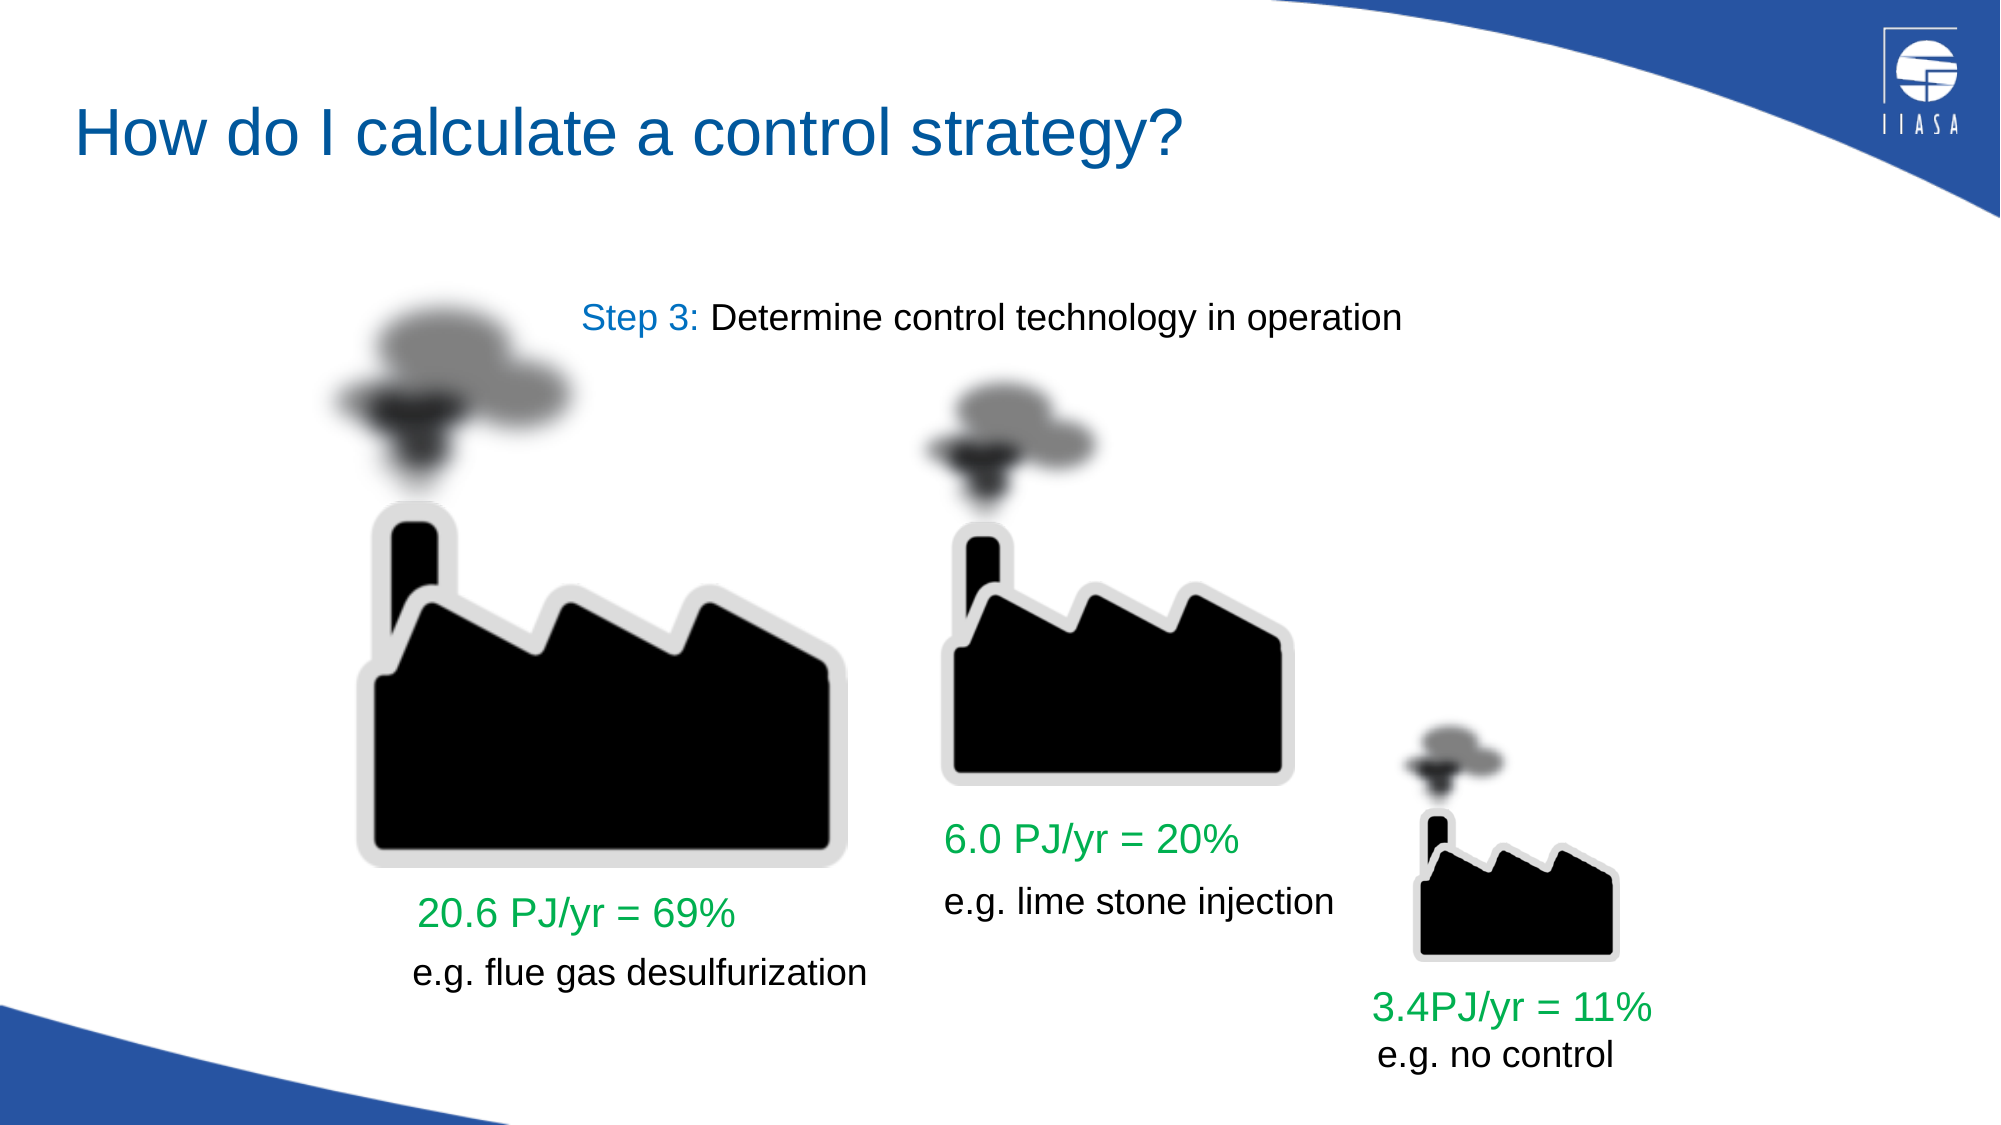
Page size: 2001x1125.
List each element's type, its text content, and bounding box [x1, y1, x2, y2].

text_box 20.6 PJ/yr = 69% [402, 878, 825, 940]
text_box 3.4PJ/yr = 11% [1357, 972, 1721, 1038]
text_box e.g. lime stone injection [929, 869, 1367, 930]
text_box Step 3: Determine control technology in operation [848, 285, 1697, 346]
picture [0, 0, 2000, 1125]
text_box e.g. no control [1362, 1023, 1703, 1083]
text_box e.g. flue gas desulfurization [397, 940, 894, 1001]
text_box 6.0 PJ/yr = 20% [929, 803, 1272, 869]
title How do I calculate a control strategy? [59, 43, 1863, 224]
